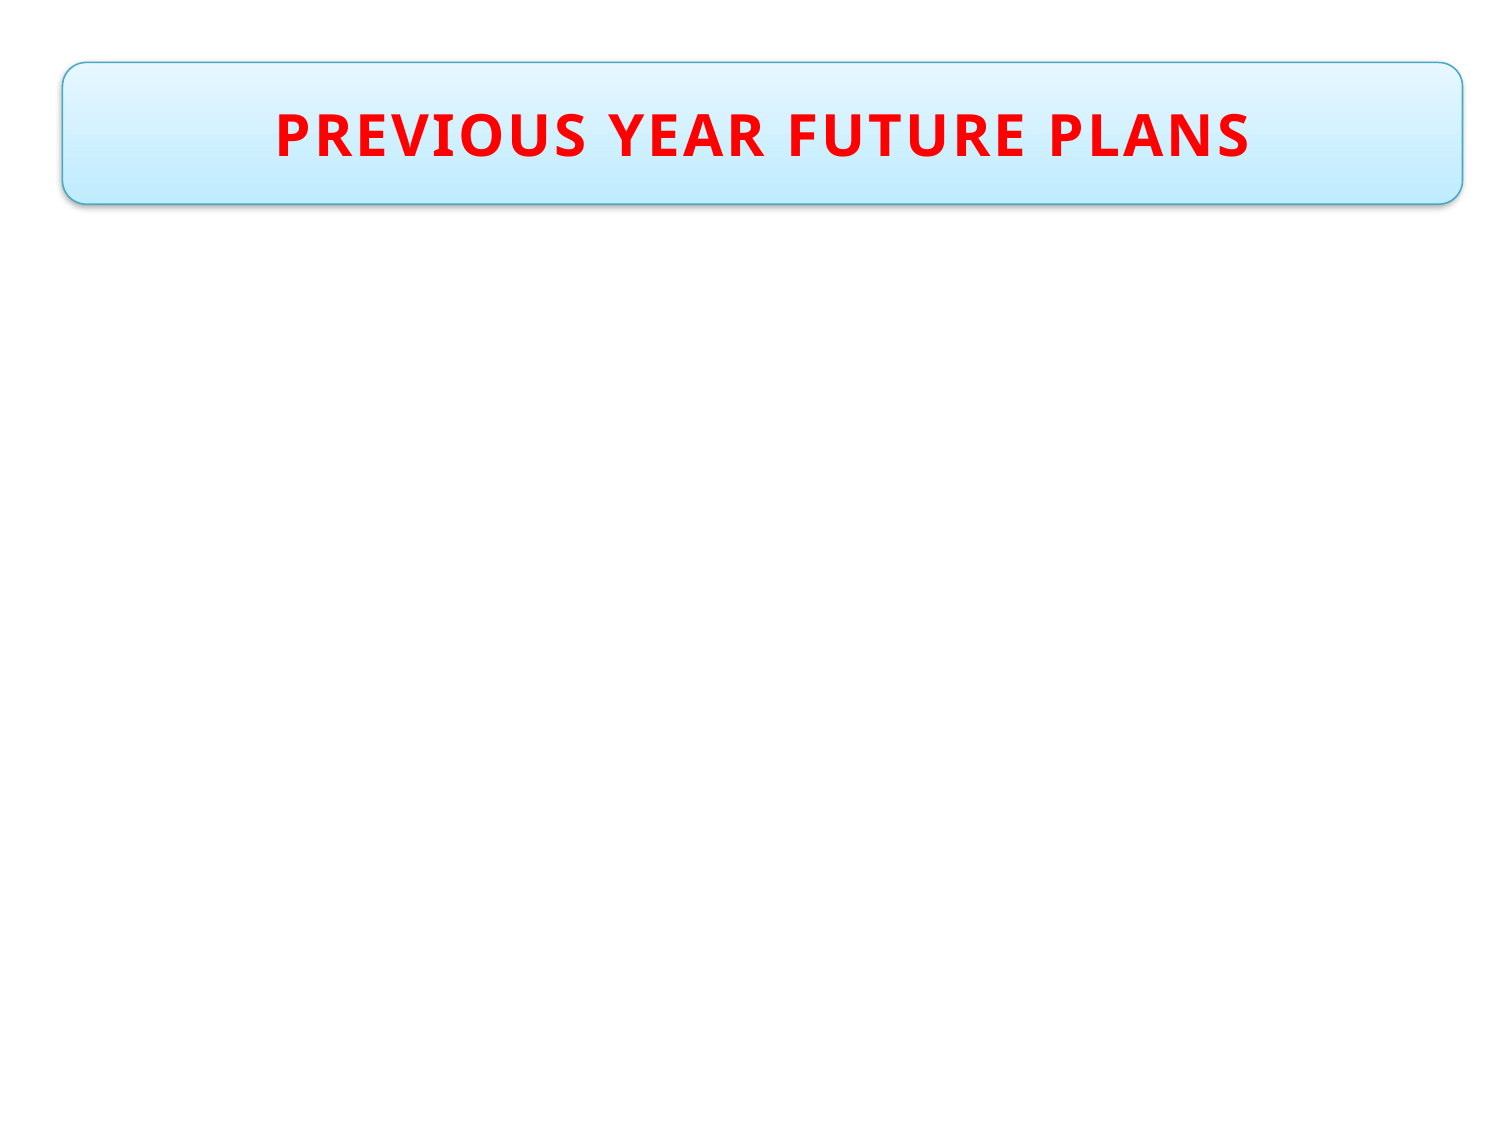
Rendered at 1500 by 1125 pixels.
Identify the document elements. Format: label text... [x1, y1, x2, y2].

text_box Previous Year FUTURE PLANS [61, 61, 1464, 205]
